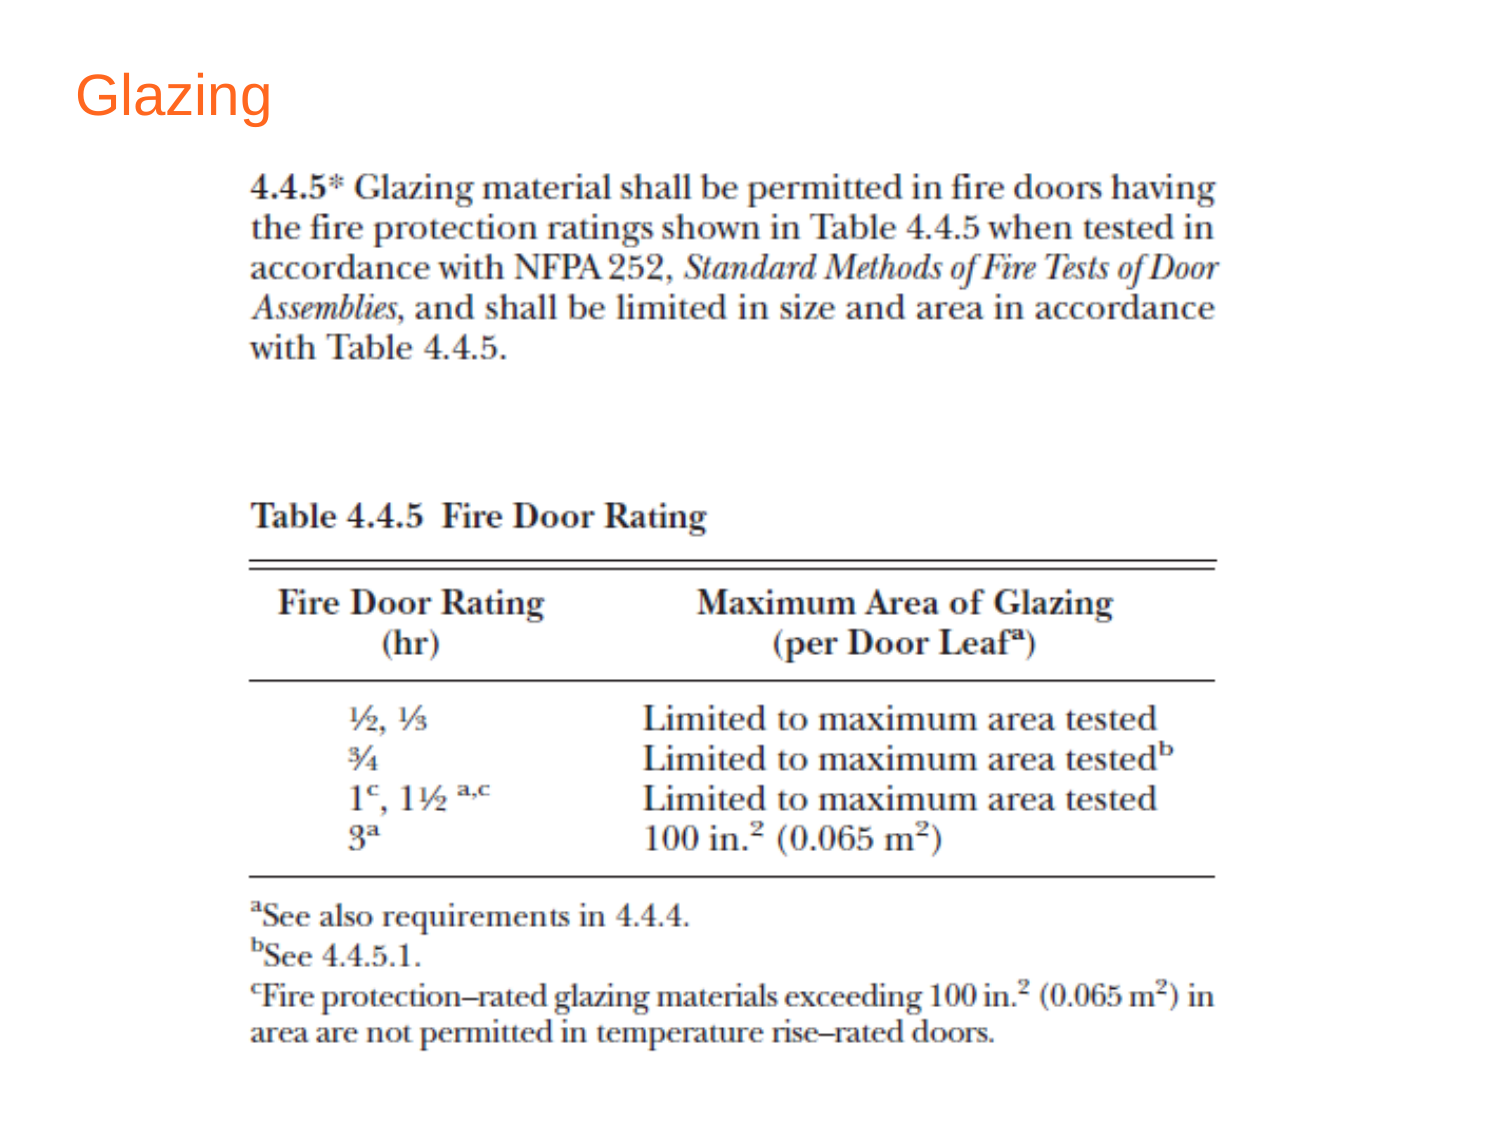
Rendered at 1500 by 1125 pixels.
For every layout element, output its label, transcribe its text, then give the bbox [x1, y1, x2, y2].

picture [201, 132, 1283, 1095]
title Glazing [75, 49, 1425, 237]
